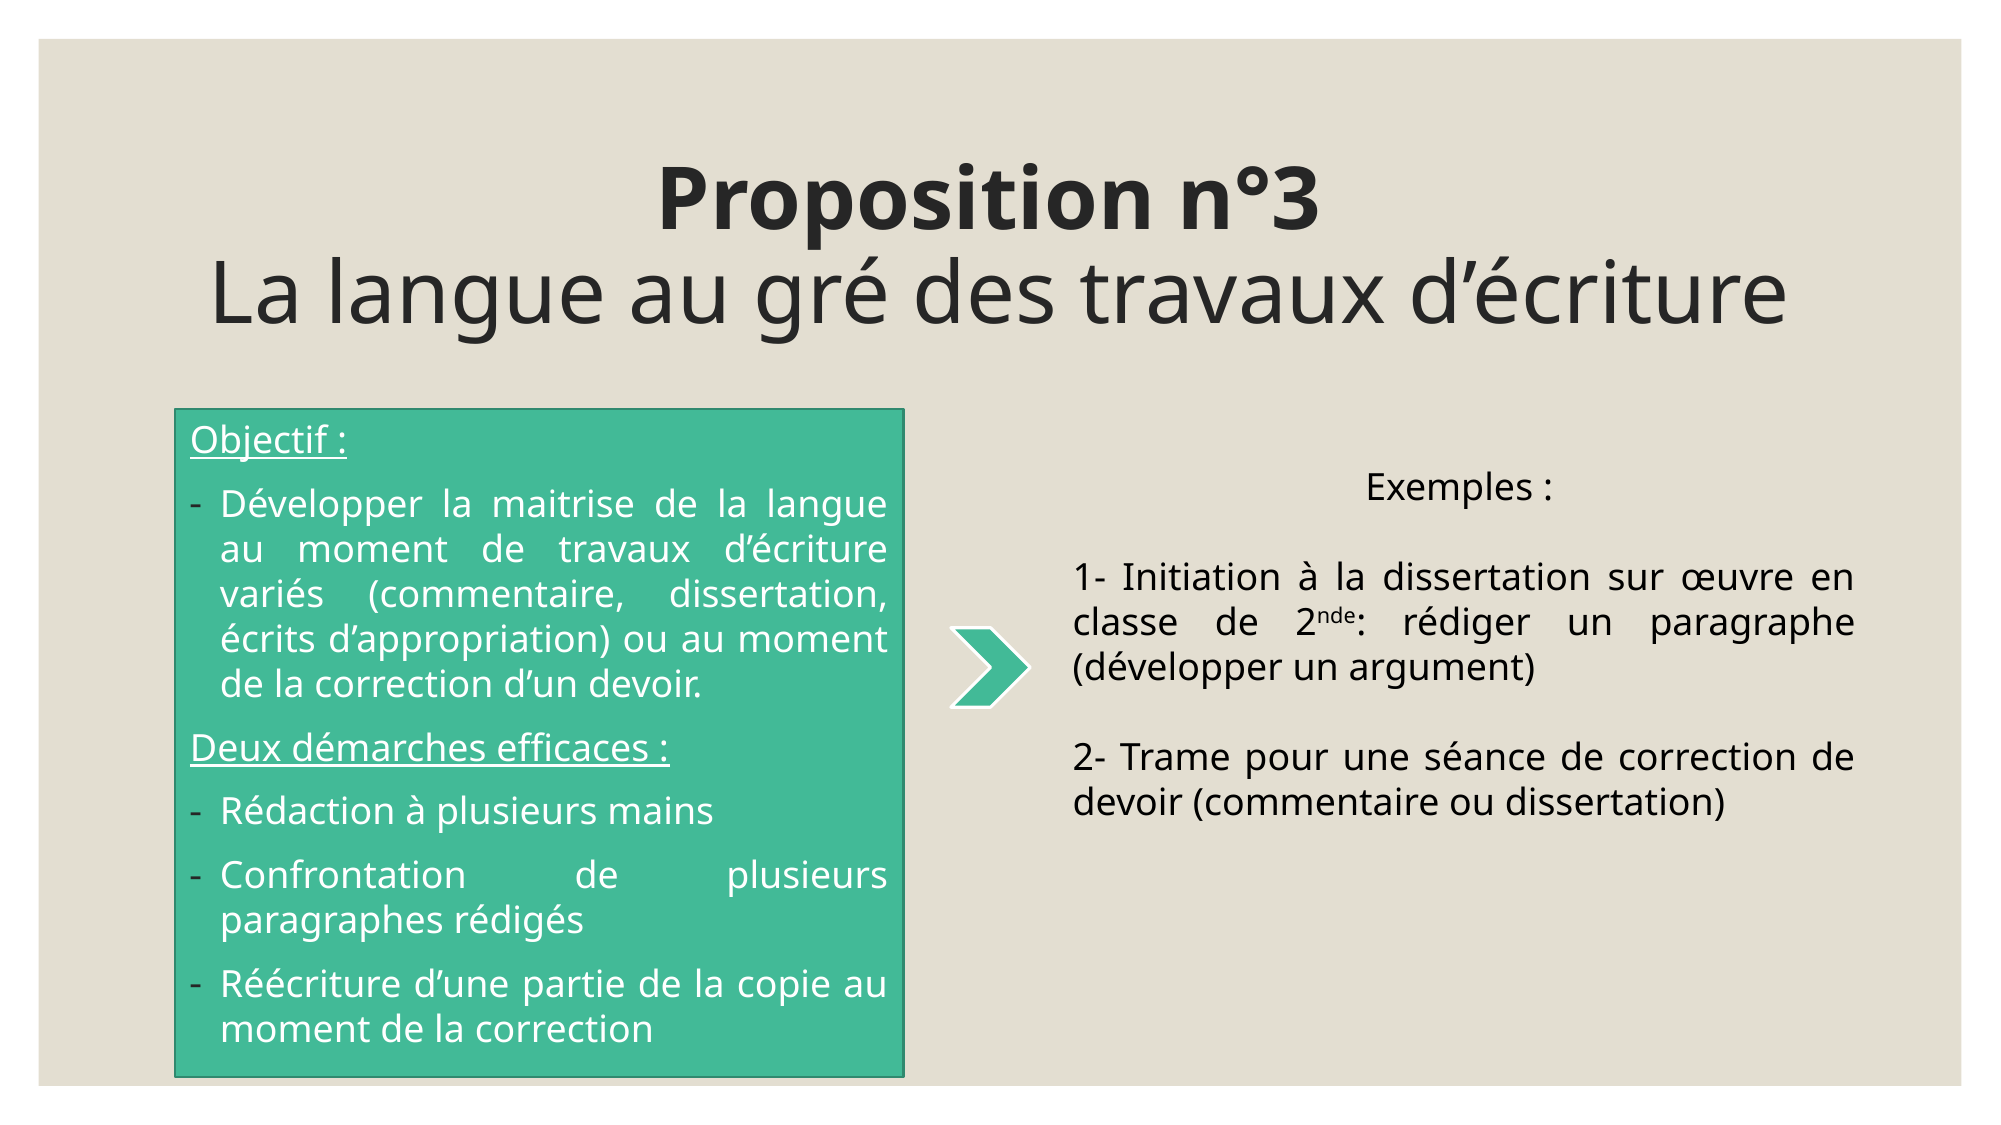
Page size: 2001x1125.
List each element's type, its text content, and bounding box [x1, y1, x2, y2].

title Proposition n°3 La langue au gré des travaux d’écriture [174, 105, 1825, 391]
text_box Objectif : Développer la maitrise de la langue au moment de travaux d’écriture variés (commentaire, dissertation, écrits d’appropriation) ou au moment de la correction d’un devoir. Deux démarches efficaces : Rédaction à plusieurs mains Confrontation de plusieurs paragraphes rédigés Réécriture d’une partie de la copie au moment de la correction [174, 408, 905, 1078]
text_box Exemples : 1- Initiation à la dissertation sur œuvre en classe de 2nde: rédiger un paragraphe (développer un argument) 2- Trame pour une séance de correction de devoir (commentaire ou dissertation) [1057, 455, 1871, 876]
text_box [949, 626, 1032, 709]
